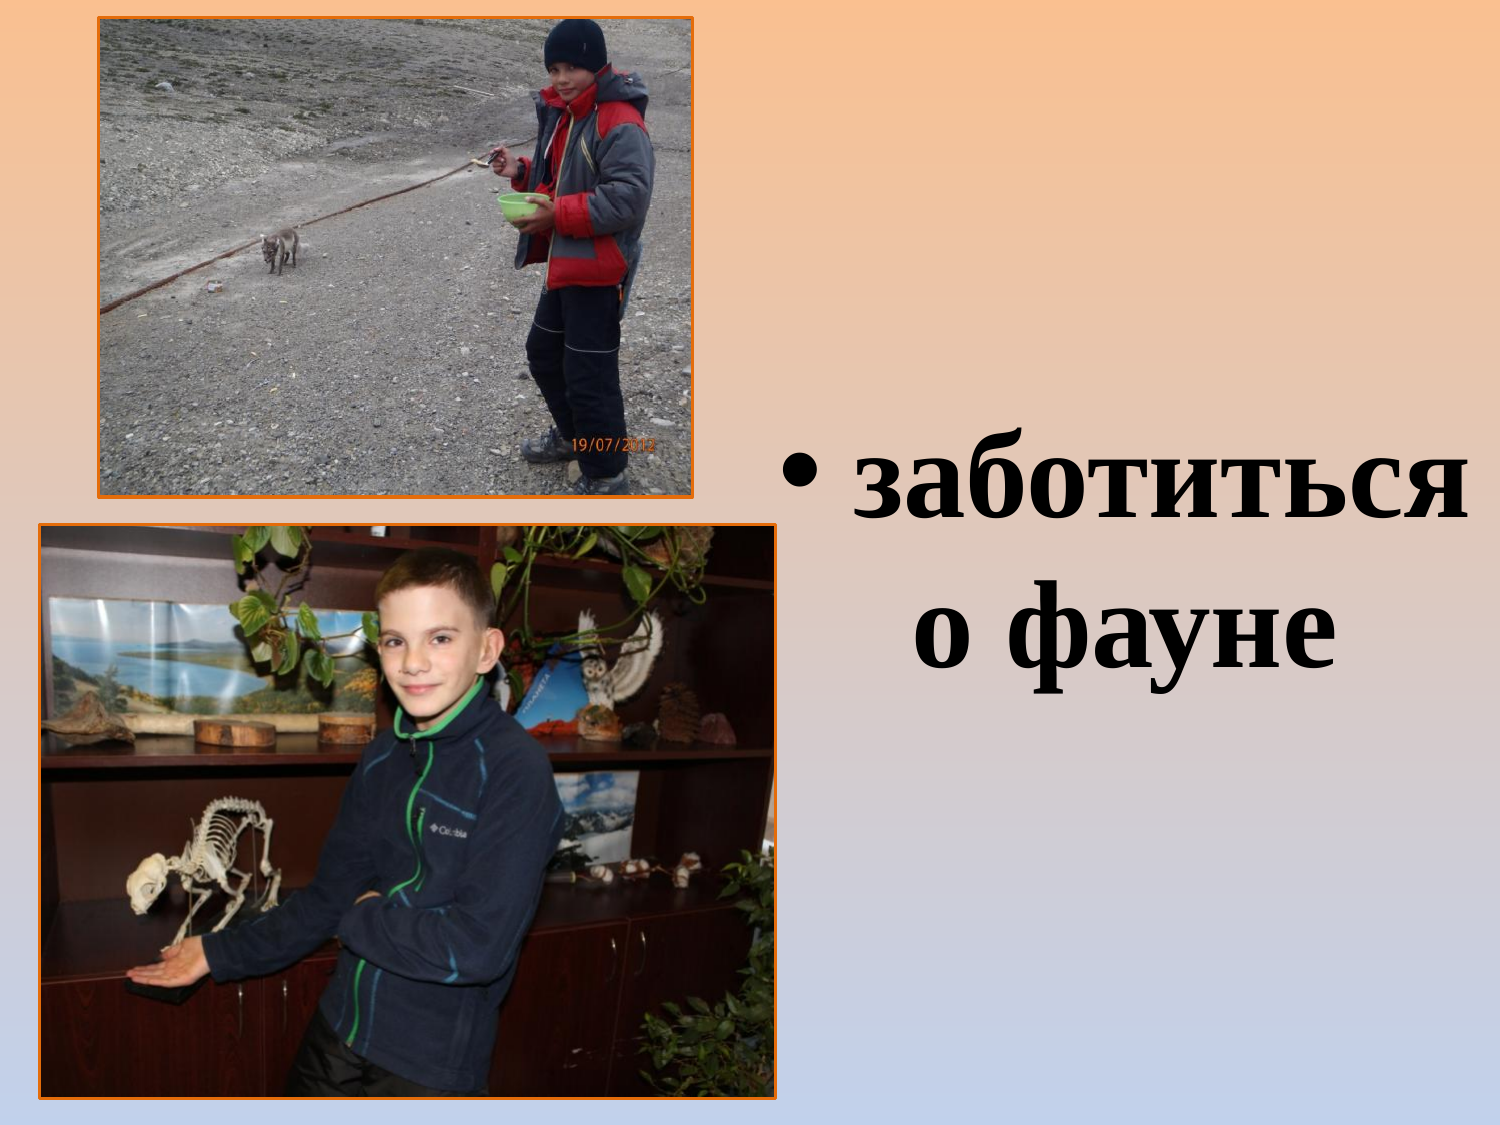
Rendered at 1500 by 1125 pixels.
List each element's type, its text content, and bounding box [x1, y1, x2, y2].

text_box заботиться о фауне [749, 385, 1500, 700]
picture [41, 525, 774, 1097]
picture [100, 18, 692, 496]
